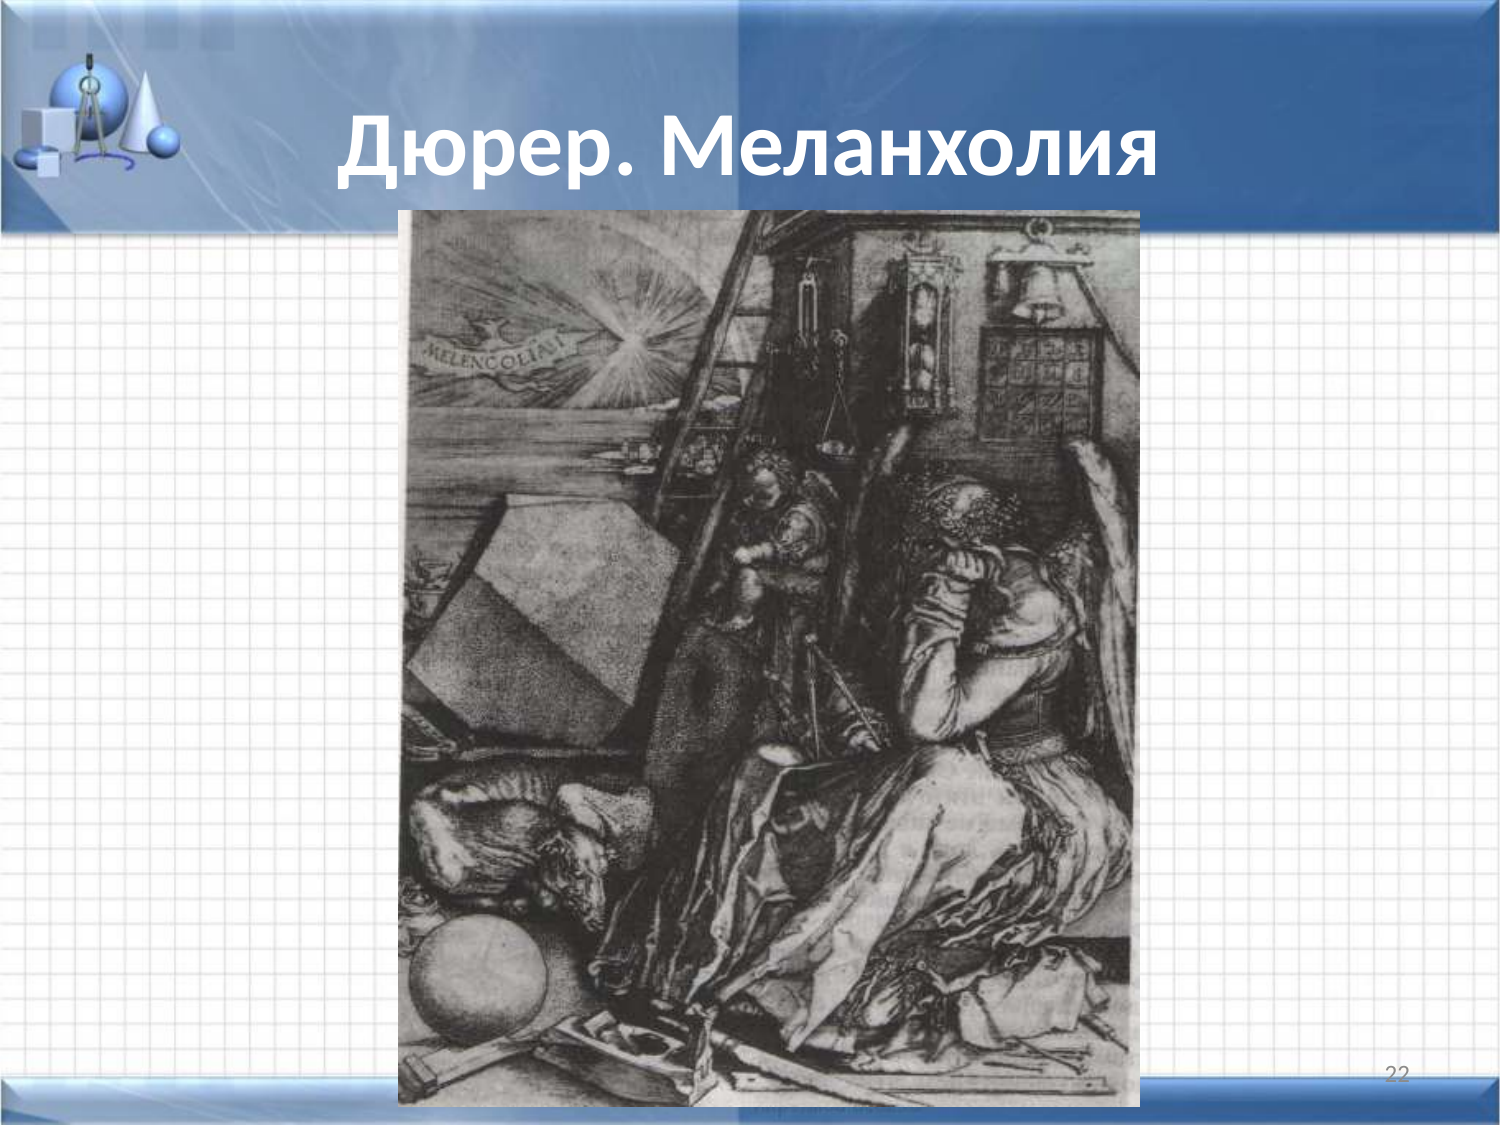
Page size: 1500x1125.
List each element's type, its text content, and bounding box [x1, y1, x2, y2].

title Дюрер. Меланхолия [75, 45, 1425, 233]
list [398, 210, 1140, 1107]
picture [0, 0, 1500, 1125]
slide_number 22 [1143, 1042, 1425, 1103]
